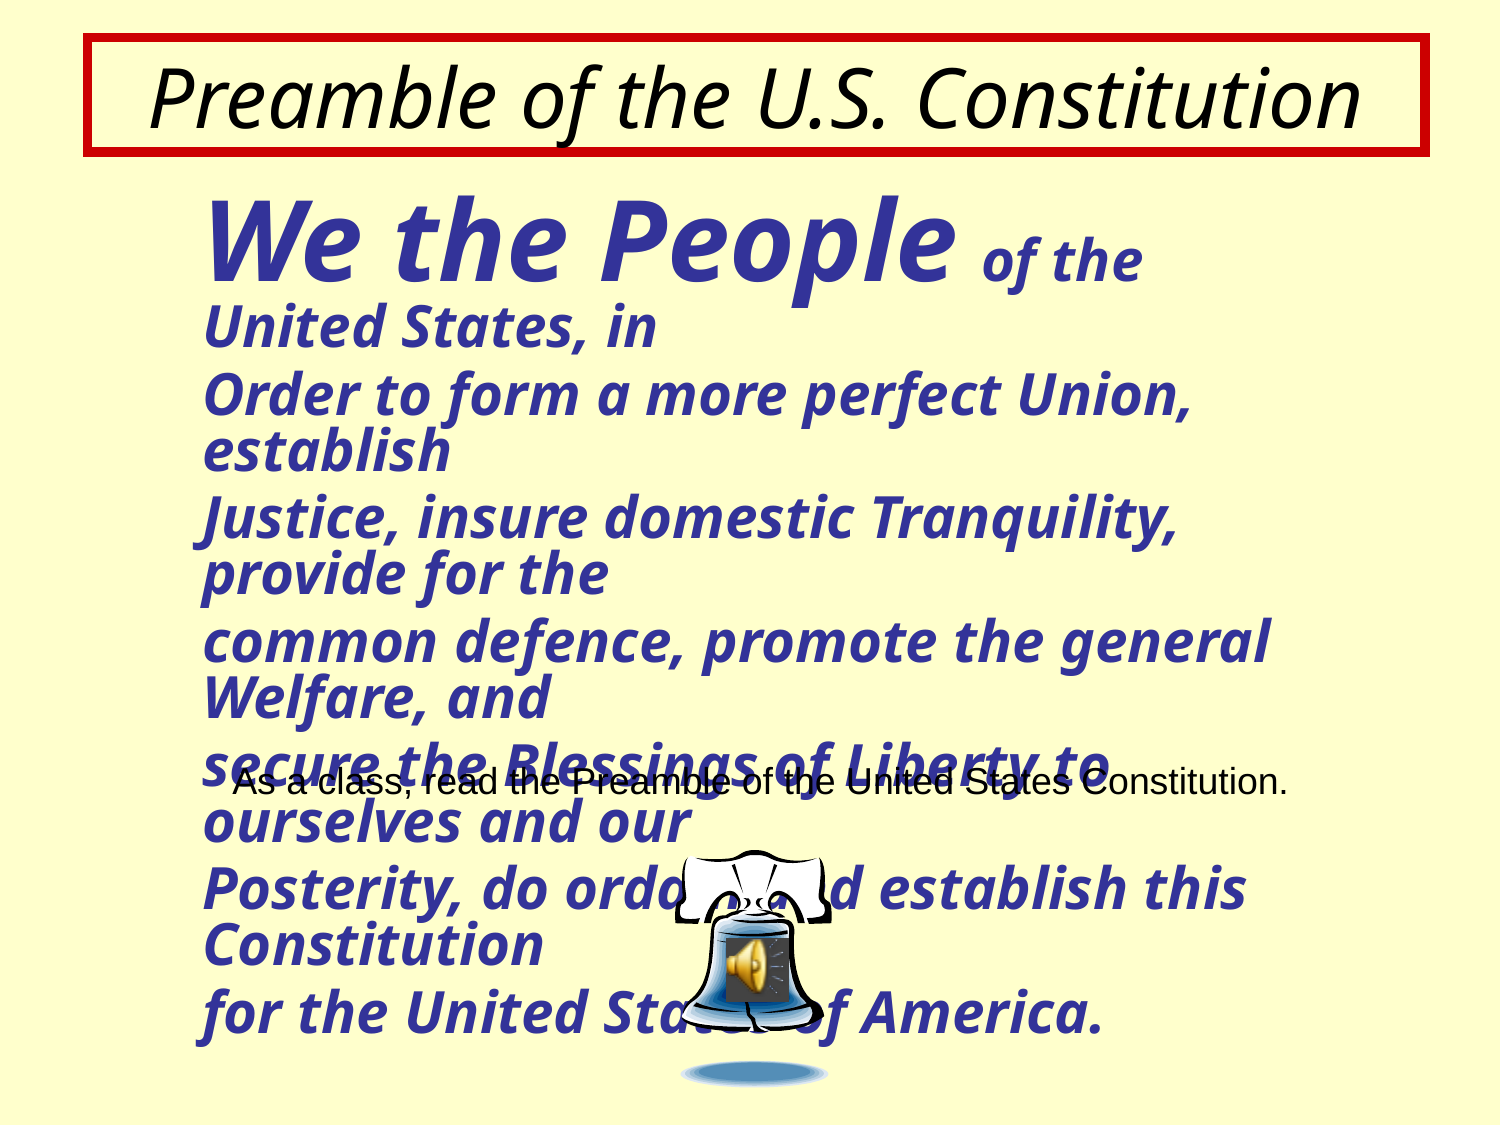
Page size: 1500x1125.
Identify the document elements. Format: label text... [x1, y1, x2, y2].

picture [699, 512, 801, 613]
picture [674, 849, 832, 1088]
text_box We the People of the United States, in Order to form a more perfect Union, establish Justice, insure domestic Tranquility, provide for the common defence, promote the general Welfare, and secure the Blessings of Liberty to ourselves and our Posterity, do ordain and establish this Constitution for the United States of America. [187, 187, 1313, 1053]
text_box As a class, read the Preamble of the United States Constitution. [217, 749, 1305, 810]
text_box Preamble of the U.S. Constitution [87, 37, 1425, 153]
